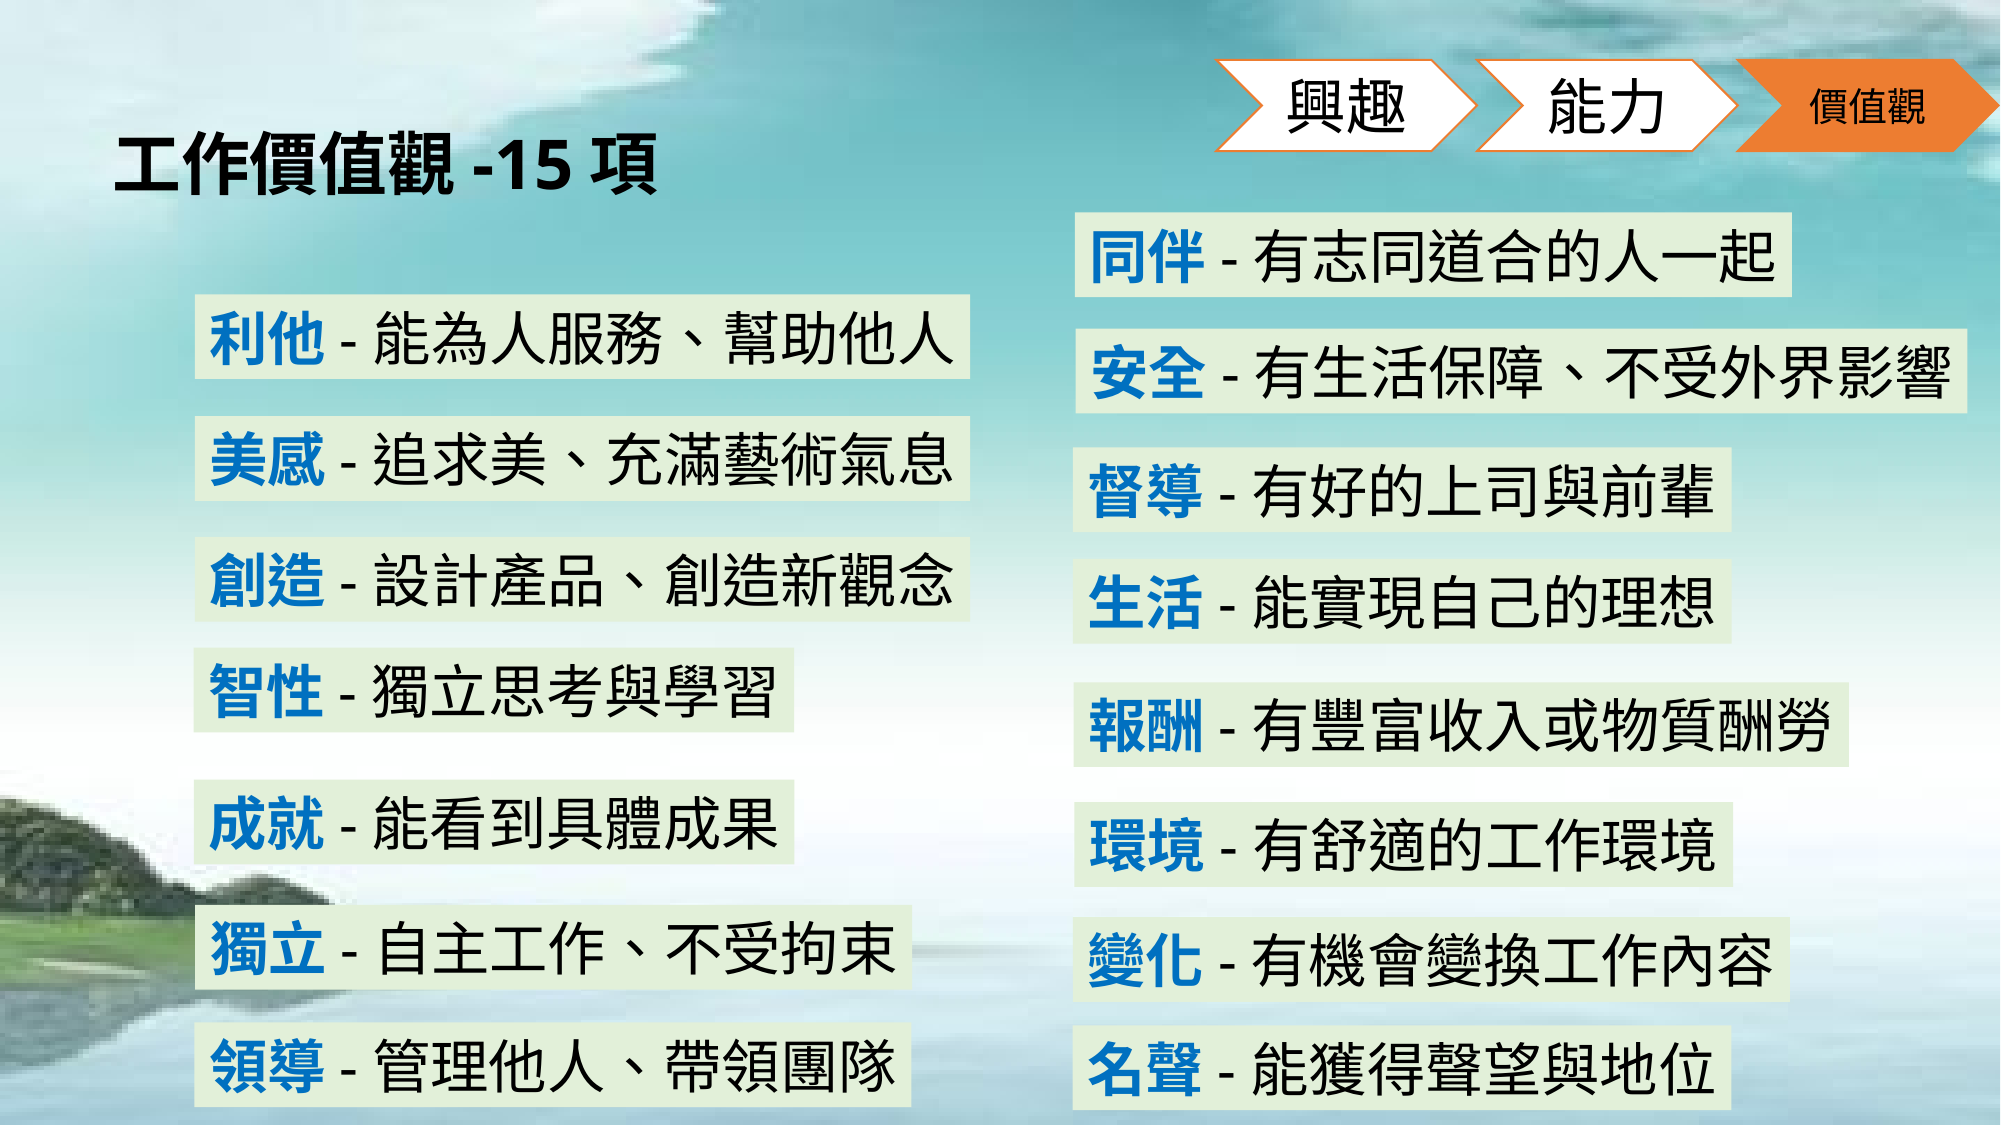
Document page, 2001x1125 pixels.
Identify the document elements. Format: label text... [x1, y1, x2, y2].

picture [0, 0, 2001, 1125]
text_box 創造-設計產品、創造新觀念 [194, 536, 971, 622]
text_box 獨立-自主工作、不受拘束 [195, 904, 913, 990]
text_box 名聲-能獲得聲望與地位 [1072, 1025, 1732, 1111]
text_box 生活-能實現自己的理想 [1072, 558, 1732, 644]
text_box 變化-有機會變換工作內容 [1072, 917, 1790, 1002]
text_box 環境-有舒適的工作環境 [1074, 802, 1734, 887]
text_box 報酬-有豐富收入或物質酬勞 [1073, 682, 1849, 767]
text_box 督導-有好的上司與前輩 [1072, 447, 1732, 533]
title 工作價值觀-15項 [97, 58, 1823, 277]
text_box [1216, 59, 1999, 152]
text_box 美感-追求美、充滿藝術氣息 [194, 416, 971, 501]
text_box 成就-能看到具體成果 [193, 779, 795, 865]
text_box 同伴-有志同道合的人一起 [1074, 212, 1792, 298]
text_box 領導-管理他人、帶領團隊 [194, 1022, 912, 1108]
text_box 安全-有生活保障、不受外界影響 [1075, 328, 1968, 414]
text_box 利他-能為人服務、幫助他人 [194, 294, 971, 379]
text_box 智性-獨立思考與學習 [193, 647, 795, 733]
